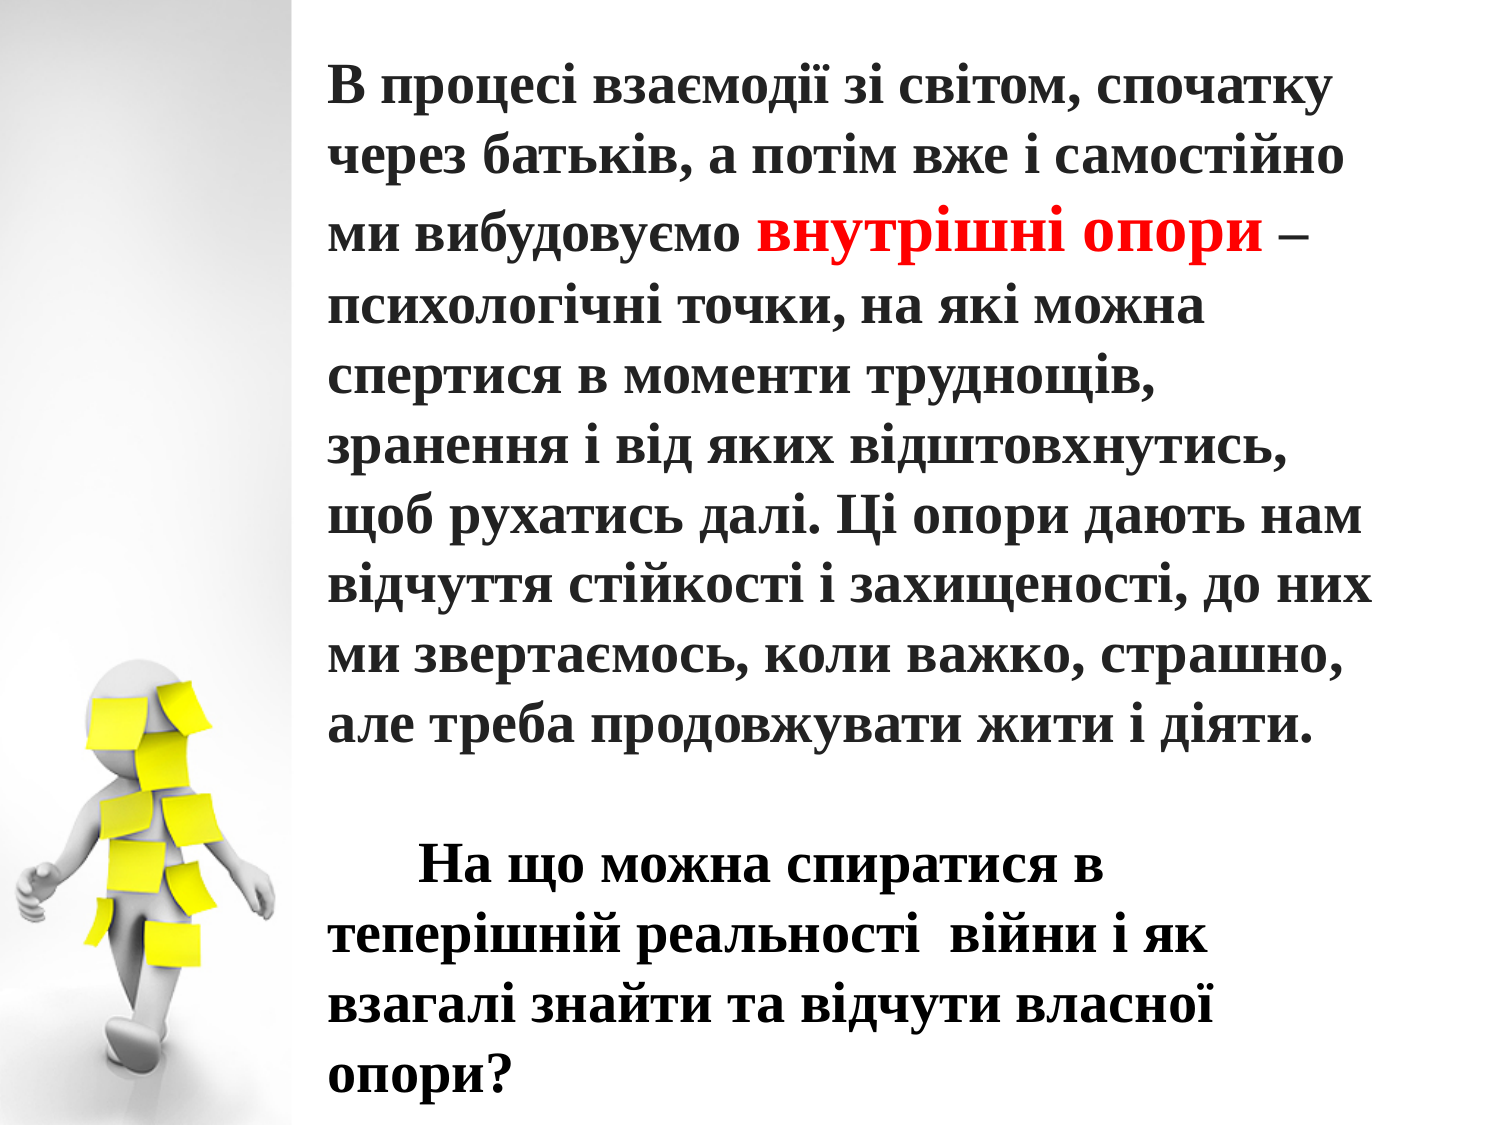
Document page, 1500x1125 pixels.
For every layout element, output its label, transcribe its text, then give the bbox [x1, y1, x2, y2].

text_box В процесі взаємодії зі світом, спочатку через батьків, а потім вже і самостійно ми вибудовуємо внутрішні опори – психологічні точки, на які можна спертися в моменти труднощів, зранення і від яких відштовхнутись, щоб рухатись далі. Ці опори дають нам відчуття стійкості і захищеності, до них ми звертаємось, коли важко, страшно, але треба продовжувати жити і діяти. ⠀⠀На що можна спиратися в теперішній реальності війни і як взагалі знайти та відчути власної опори? [312, 37, 1425, 1112]
picture [0, 0, 1500, 1125]
